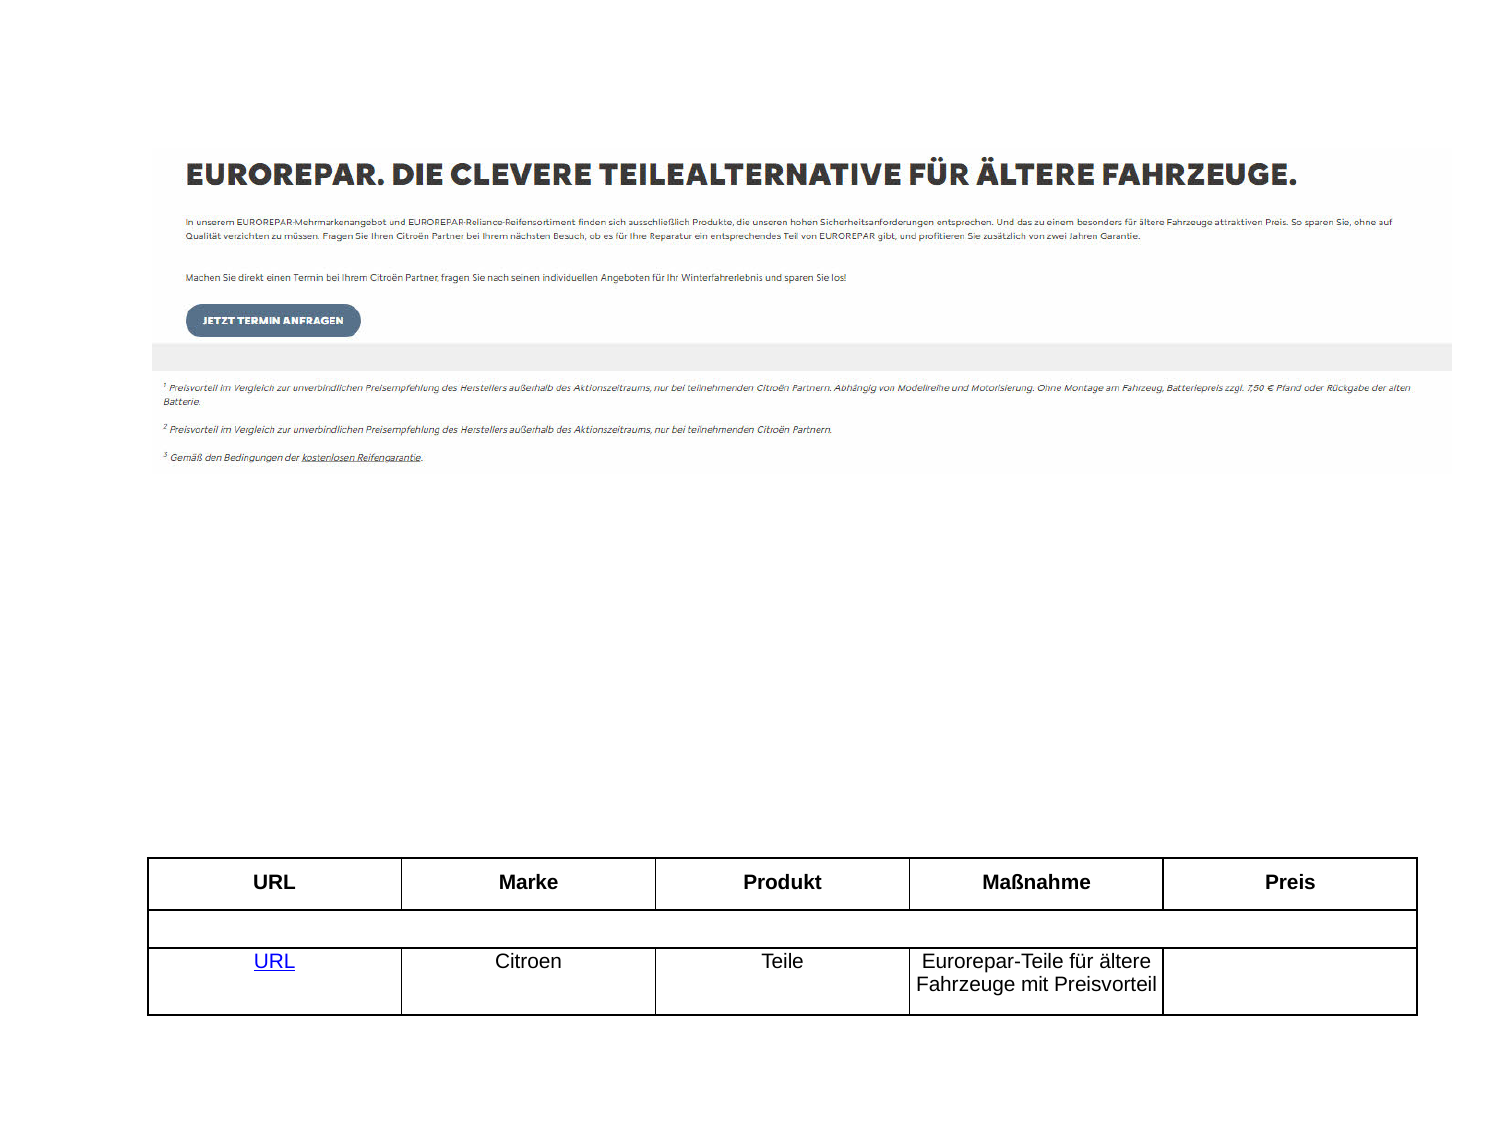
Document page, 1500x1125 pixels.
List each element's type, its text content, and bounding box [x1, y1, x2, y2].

table_header Produkt [656, 859, 909, 909]
table_cell Eurorepar-Teile für ältere Fahrzeuge mit Preisvorteil [910, 949, 1162, 1014]
table_header Maßnahme [910, 859, 1162, 909]
table_cell Citroen [402, 949, 655, 1014]
table_header URL [149, 859, 401, 909]
picture [151, 148, 1452, 474]
table_cell URL [149, 949, 401, 1014]
table_cell [1164, 949, 1416, 1014]
table_cell Teile [656, 949, 909, 1014]
table_header Marke [402, 859, 655, 909]
table_header Preis [1164, 859, 1416, 909]
table_cell [149, 911, 1416, 947]
